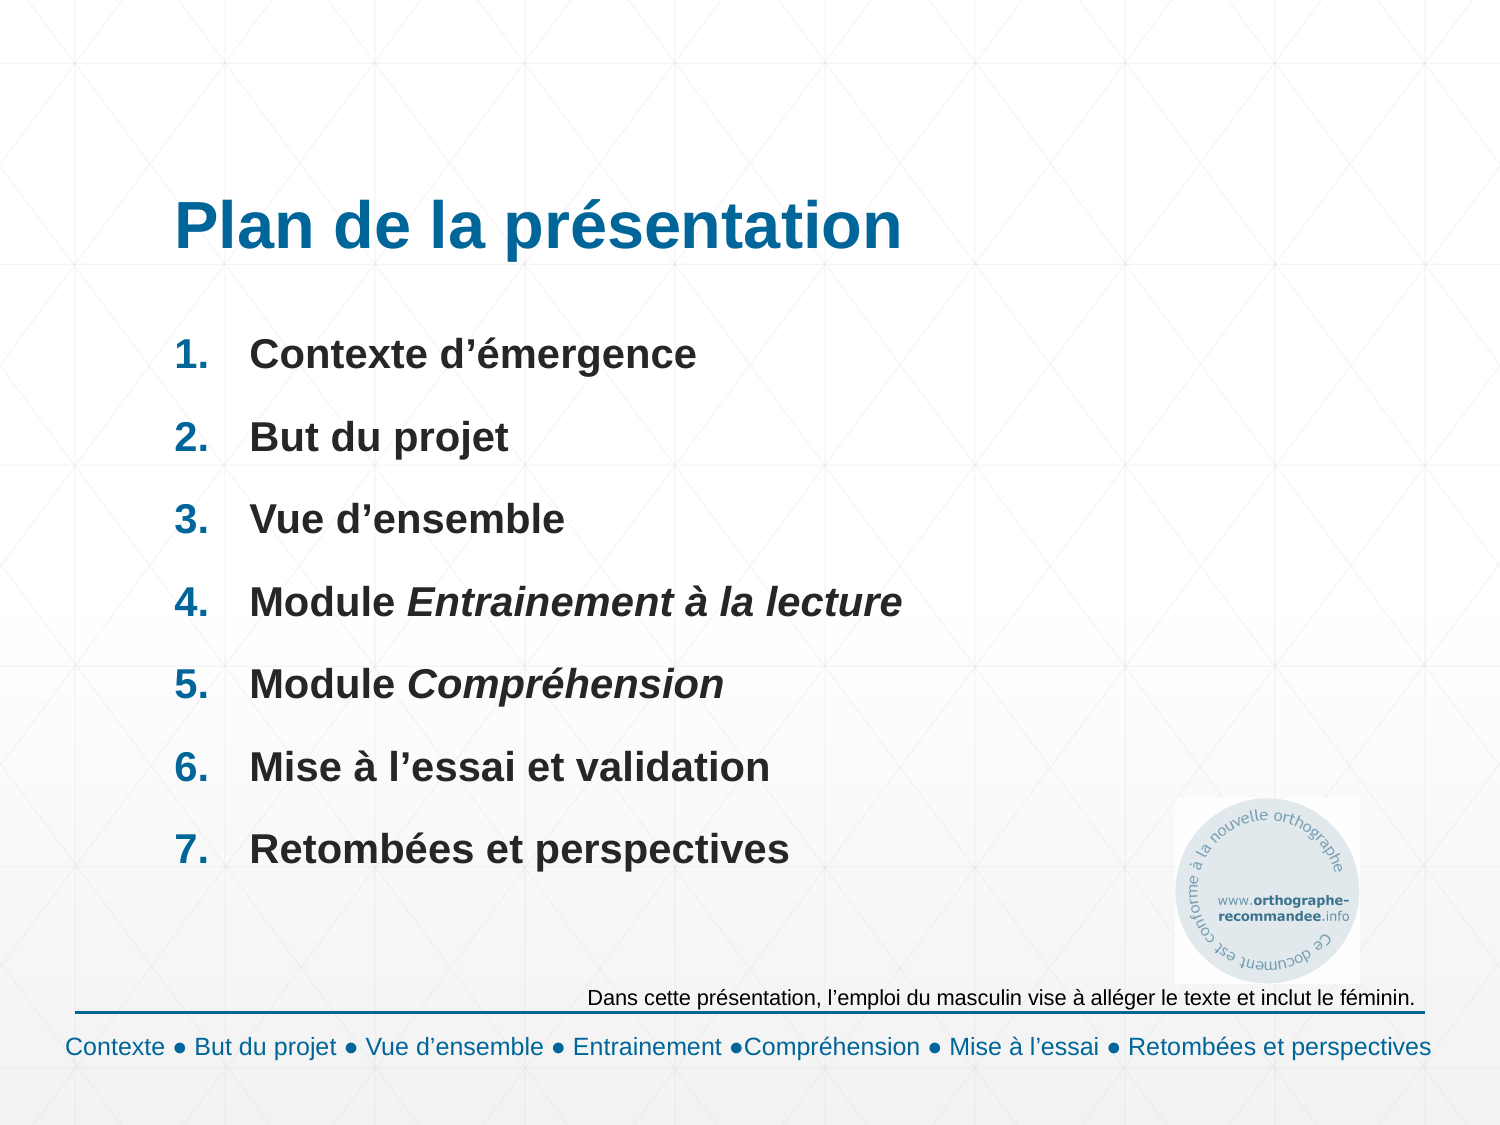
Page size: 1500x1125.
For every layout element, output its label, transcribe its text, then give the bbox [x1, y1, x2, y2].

list Contexte d’émergence But du projet Vue d’ensemble Module Entrainement à la lecture Module Compréhension Mise à l’essai et validation Retombées et perspectives [159, 324, 1341, 951]
title Plan de la présentation [159, 82, 1341, 271]
picture [1175, 798, 1360, 984]
text_box Dans cette présentation, l’emploi du masculin vise à alléger le texte et inclut le féminin. [572, 975, 1500, 1017]
text_box Contexte ● But du projet ● Vue d’ensemble ● Entrainement ●Compréhension ● Mise à l’essai ● Retombées et perspectives [0, 1023, 1500, 1068]
